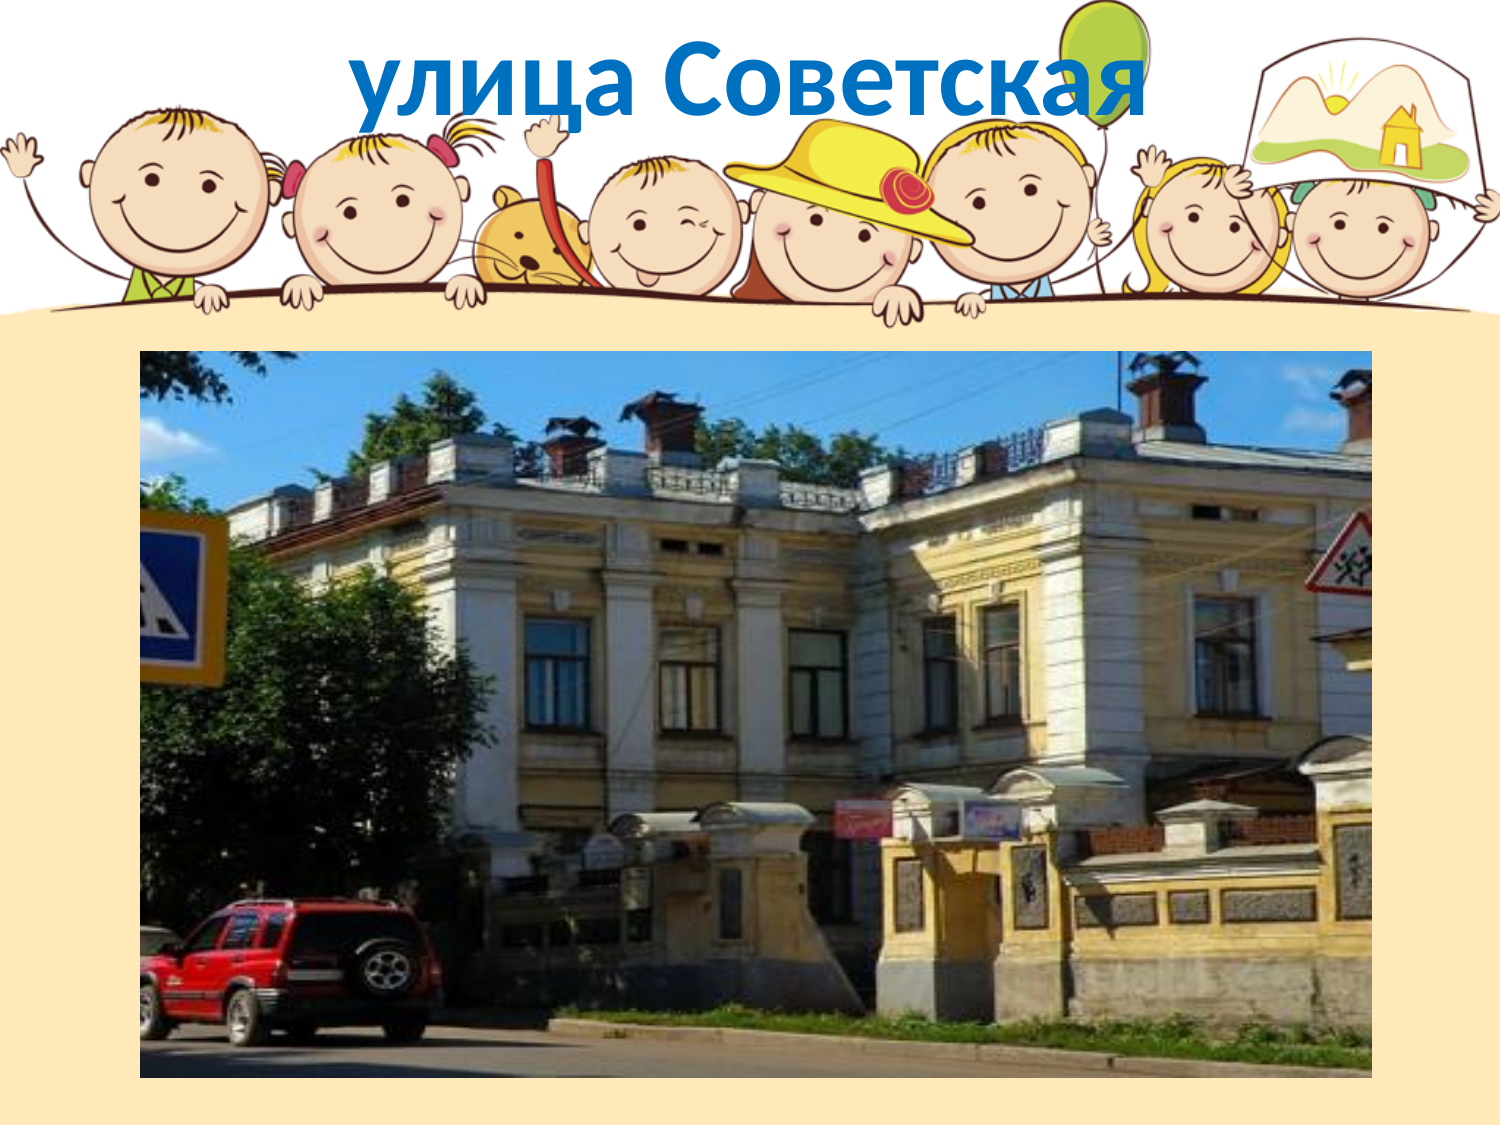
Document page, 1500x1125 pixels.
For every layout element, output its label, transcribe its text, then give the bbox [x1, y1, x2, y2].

picture [0, 0, 1500, 1125]
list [140, 351, 1372, 1079]
title улица Советская [74, 23, 1426, 118]
